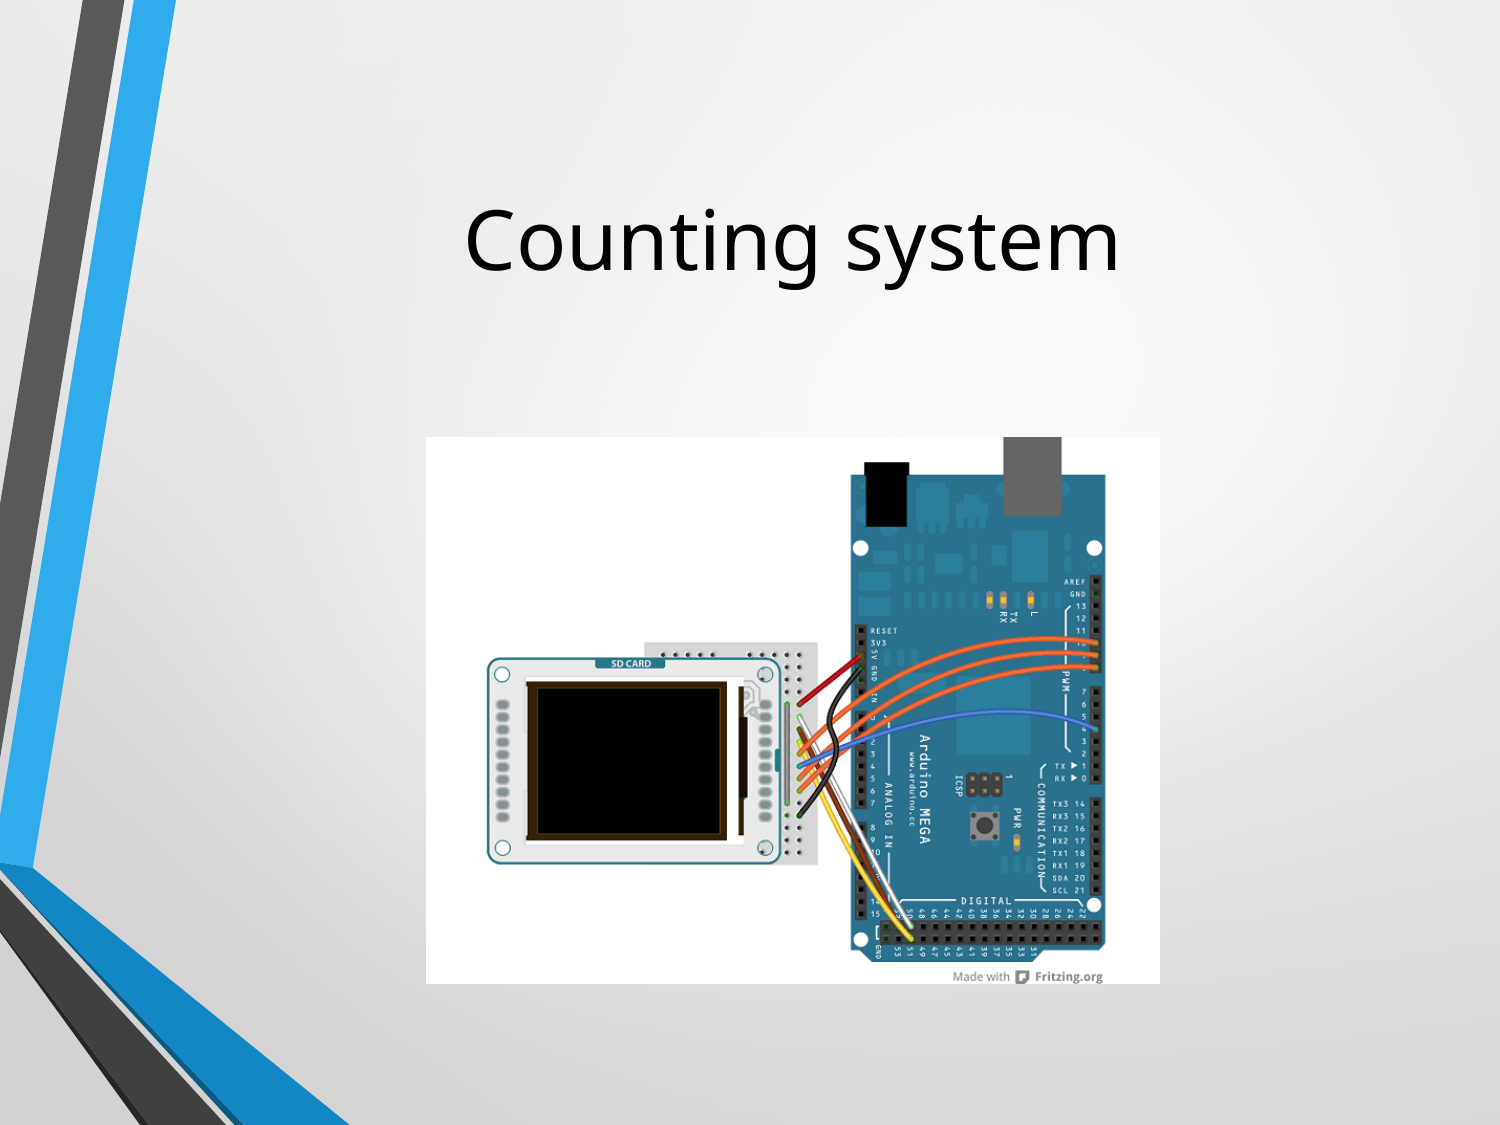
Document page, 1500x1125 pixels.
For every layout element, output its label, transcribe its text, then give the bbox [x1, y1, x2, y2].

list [426, 437, 1160, 985]
title Counting system [161, 75, 1425, 400]
